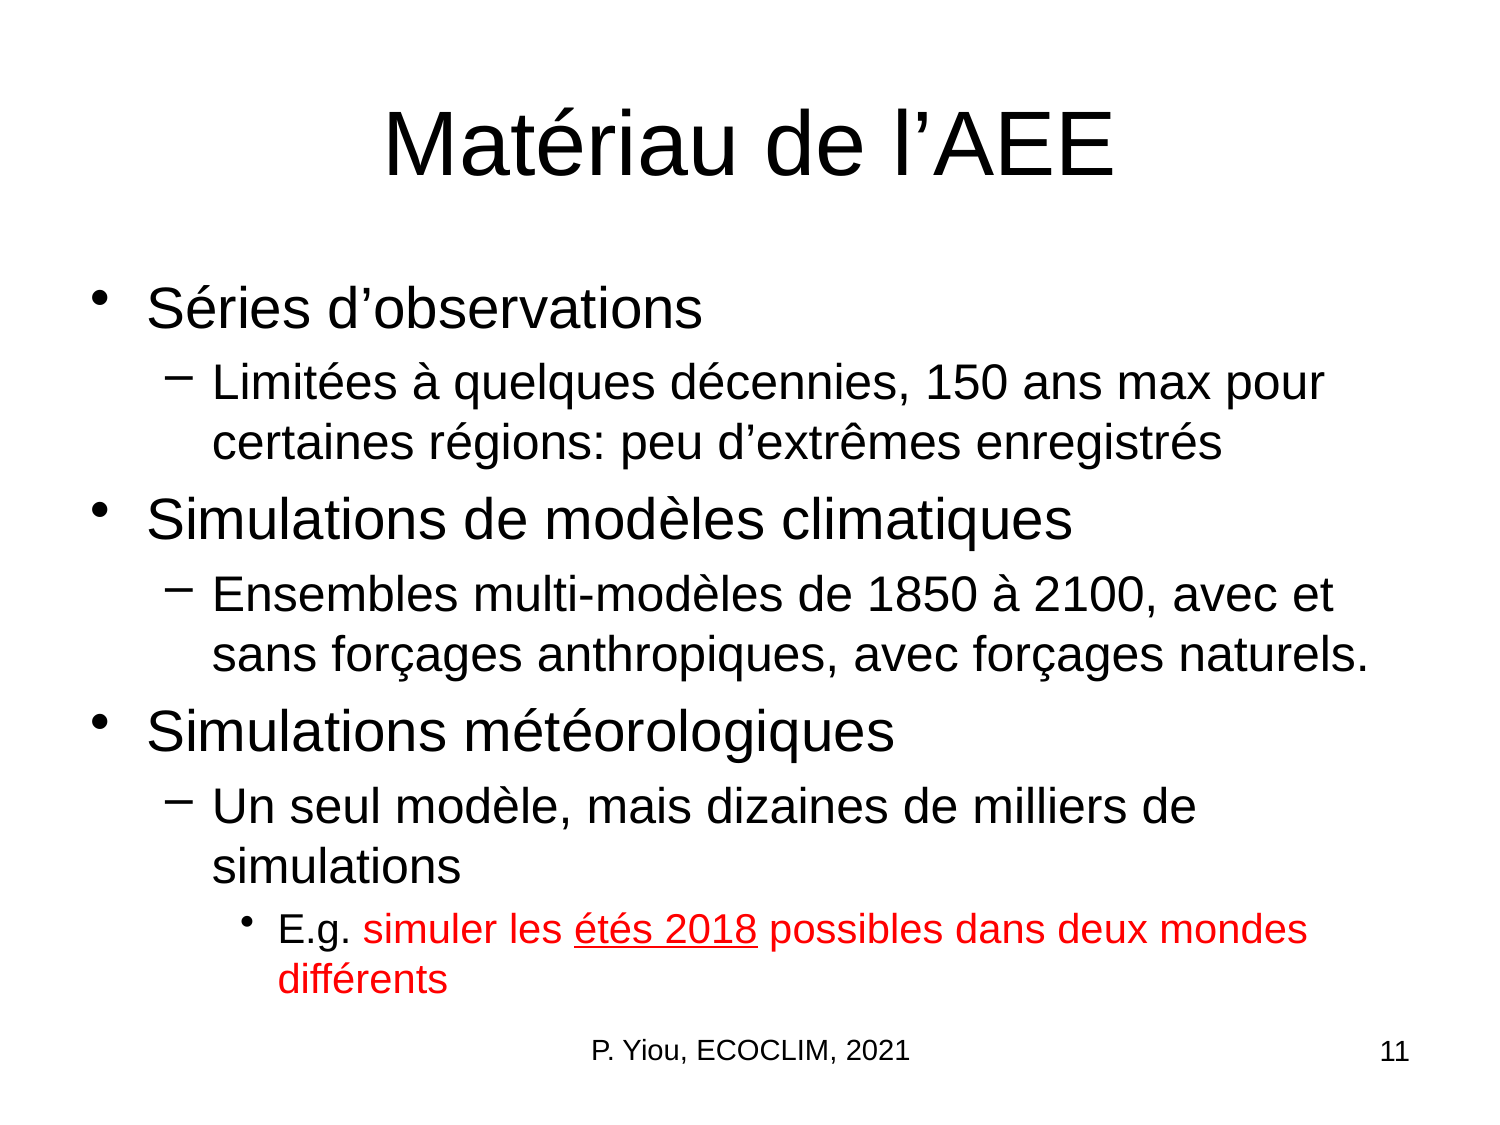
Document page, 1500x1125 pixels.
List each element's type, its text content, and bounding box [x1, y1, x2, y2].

slide_number 11 [1074, 1024, 1425, 1103]
title Matériau de l’AEE [75, 45, 1425, 233]
list Séries d’observations Limitées à quelques décennies, 150 ans max pour certaines régions: peu d’extrêmes enregistrés Simulations de modèles climatiques Ensembles multi-modèles de 1850 à 2100, avec et sans forçages anthropiques, avec forçages naturels. Simulations météorologiques Un seul modèle, mais dizaines de milliers de simulations E.g. simuler les étés 2018 possibles dans deux mondes différents [75, 262, 1425, 1005]
footer P. Yiou, ECOCLIM, 2021 [427, 1023, 1075, 1103]
